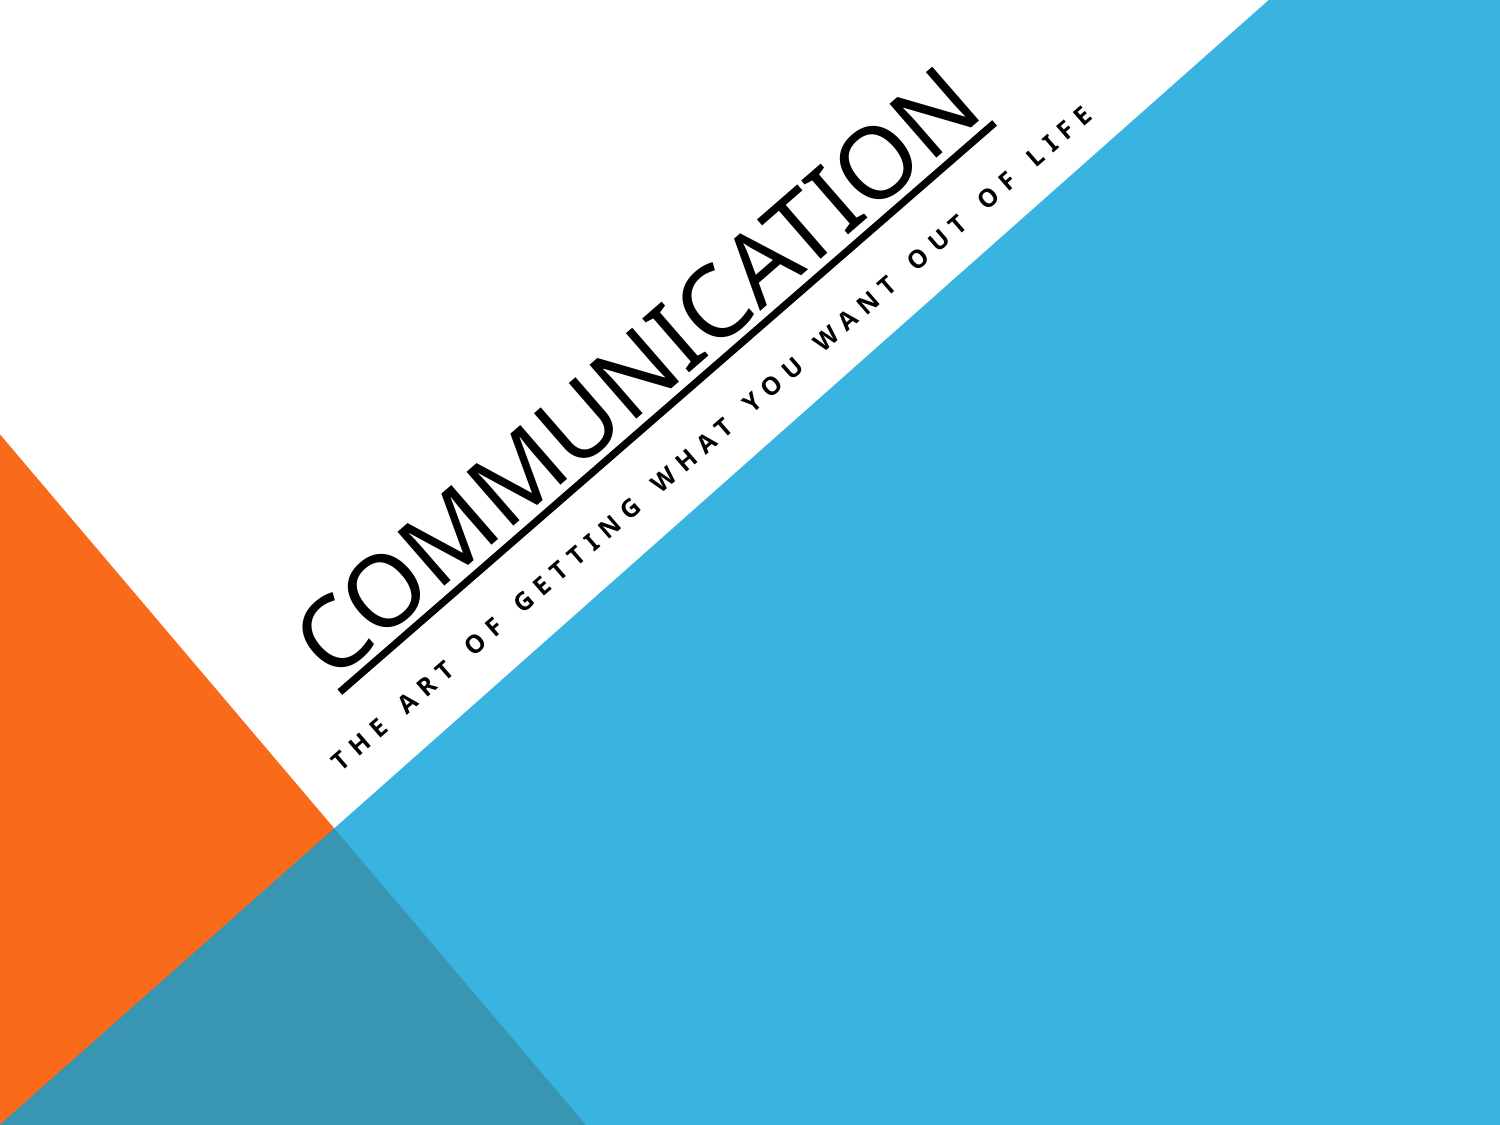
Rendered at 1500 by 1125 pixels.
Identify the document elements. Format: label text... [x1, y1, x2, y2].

title Communication [137, 0, 1081, 769]
subtitle The art of getting what you want out of life [312, 22, 1221, 828]
